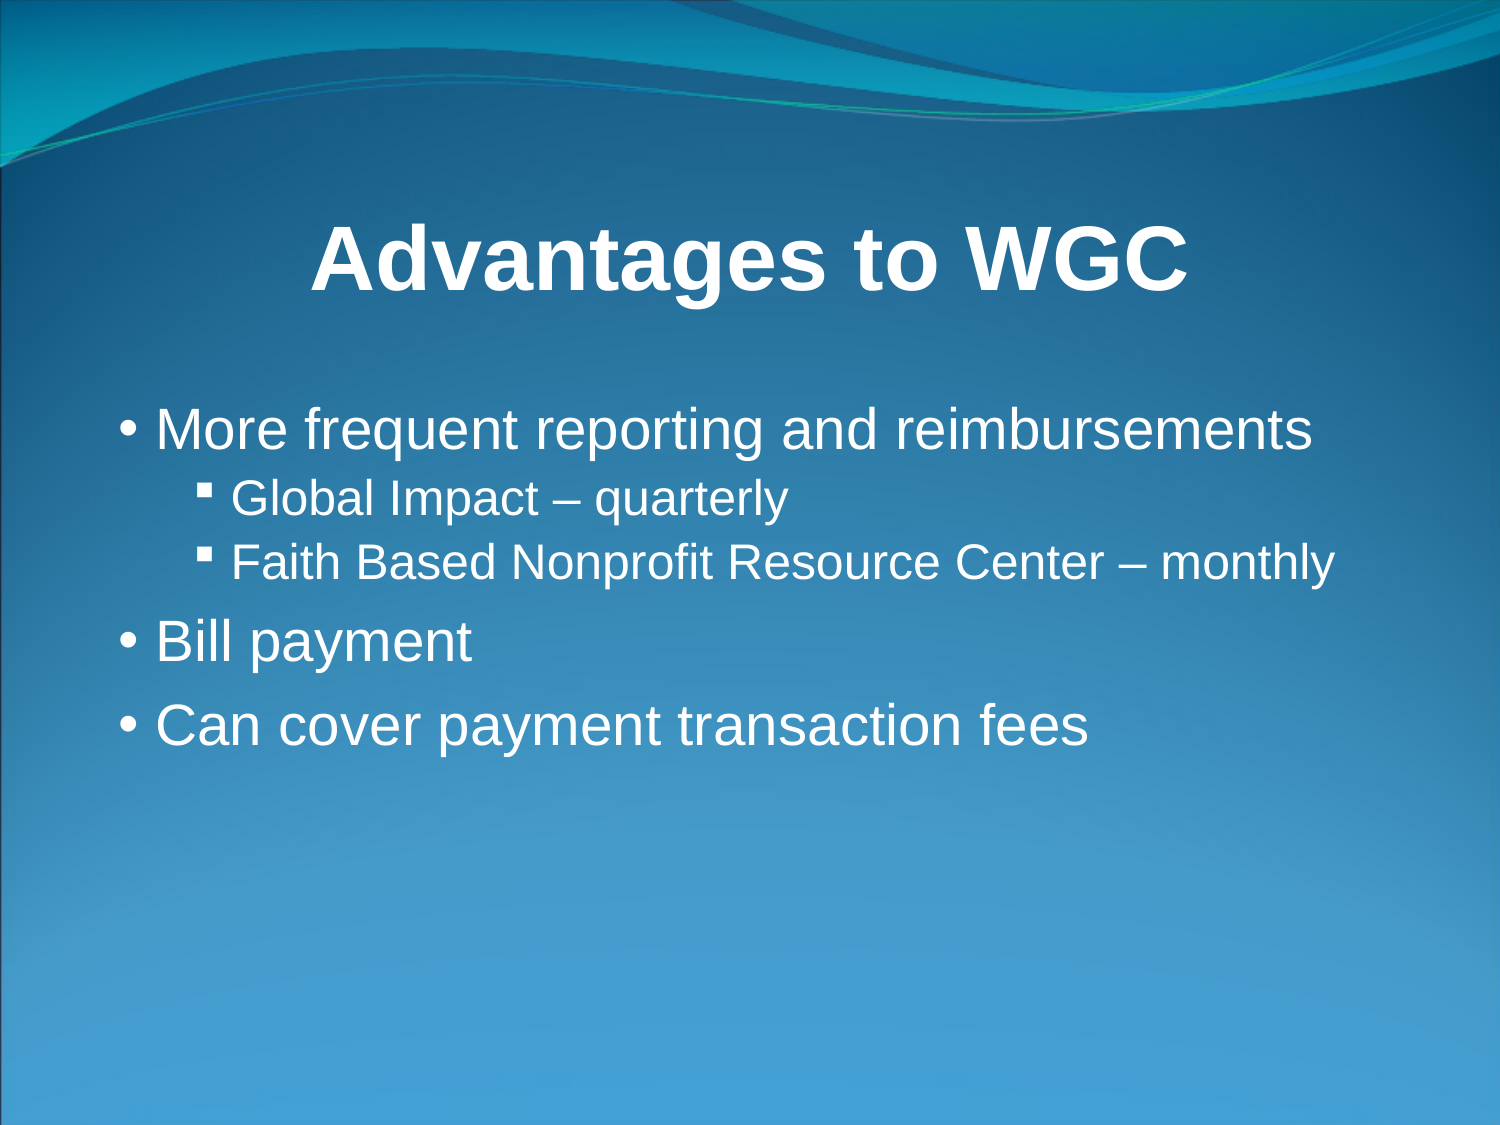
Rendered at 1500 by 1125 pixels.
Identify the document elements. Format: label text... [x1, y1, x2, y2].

title Advantages to WGC [103, 152, 1397, 370]
list More frequent reporting and reimbursements Global Impact – quarterly Faith Based Nonprofit Resource Center – monthly Bill payment Can cover payment transaction fees [103, 391, 1397, 1004]
